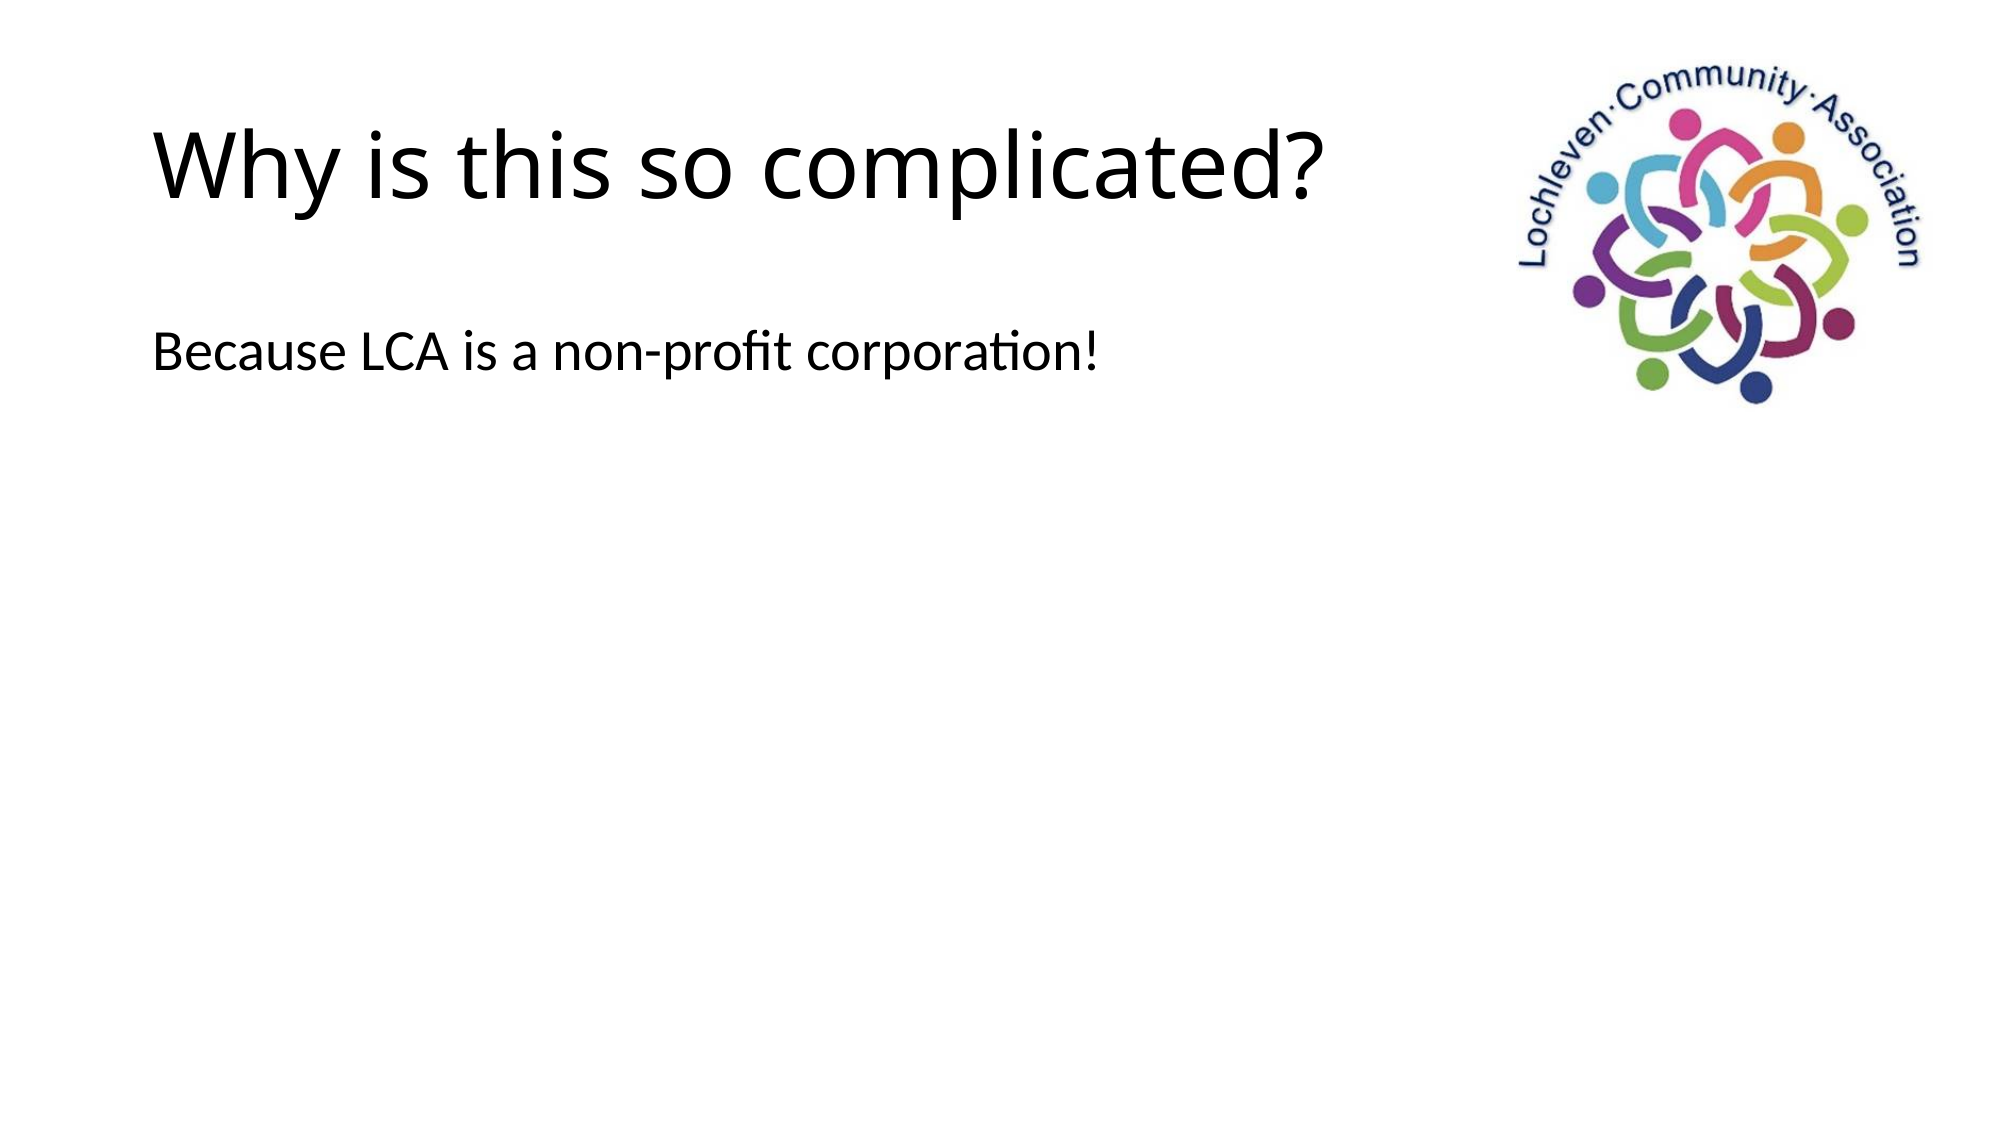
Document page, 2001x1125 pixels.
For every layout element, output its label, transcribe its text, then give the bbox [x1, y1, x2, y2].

title Why is this so complicated? [137, 59, 1863, 278]
list Because LCA is a non-profit corporation! [137, 304, 1769, 1014]
picture [1516, 59, 1933, 412]
